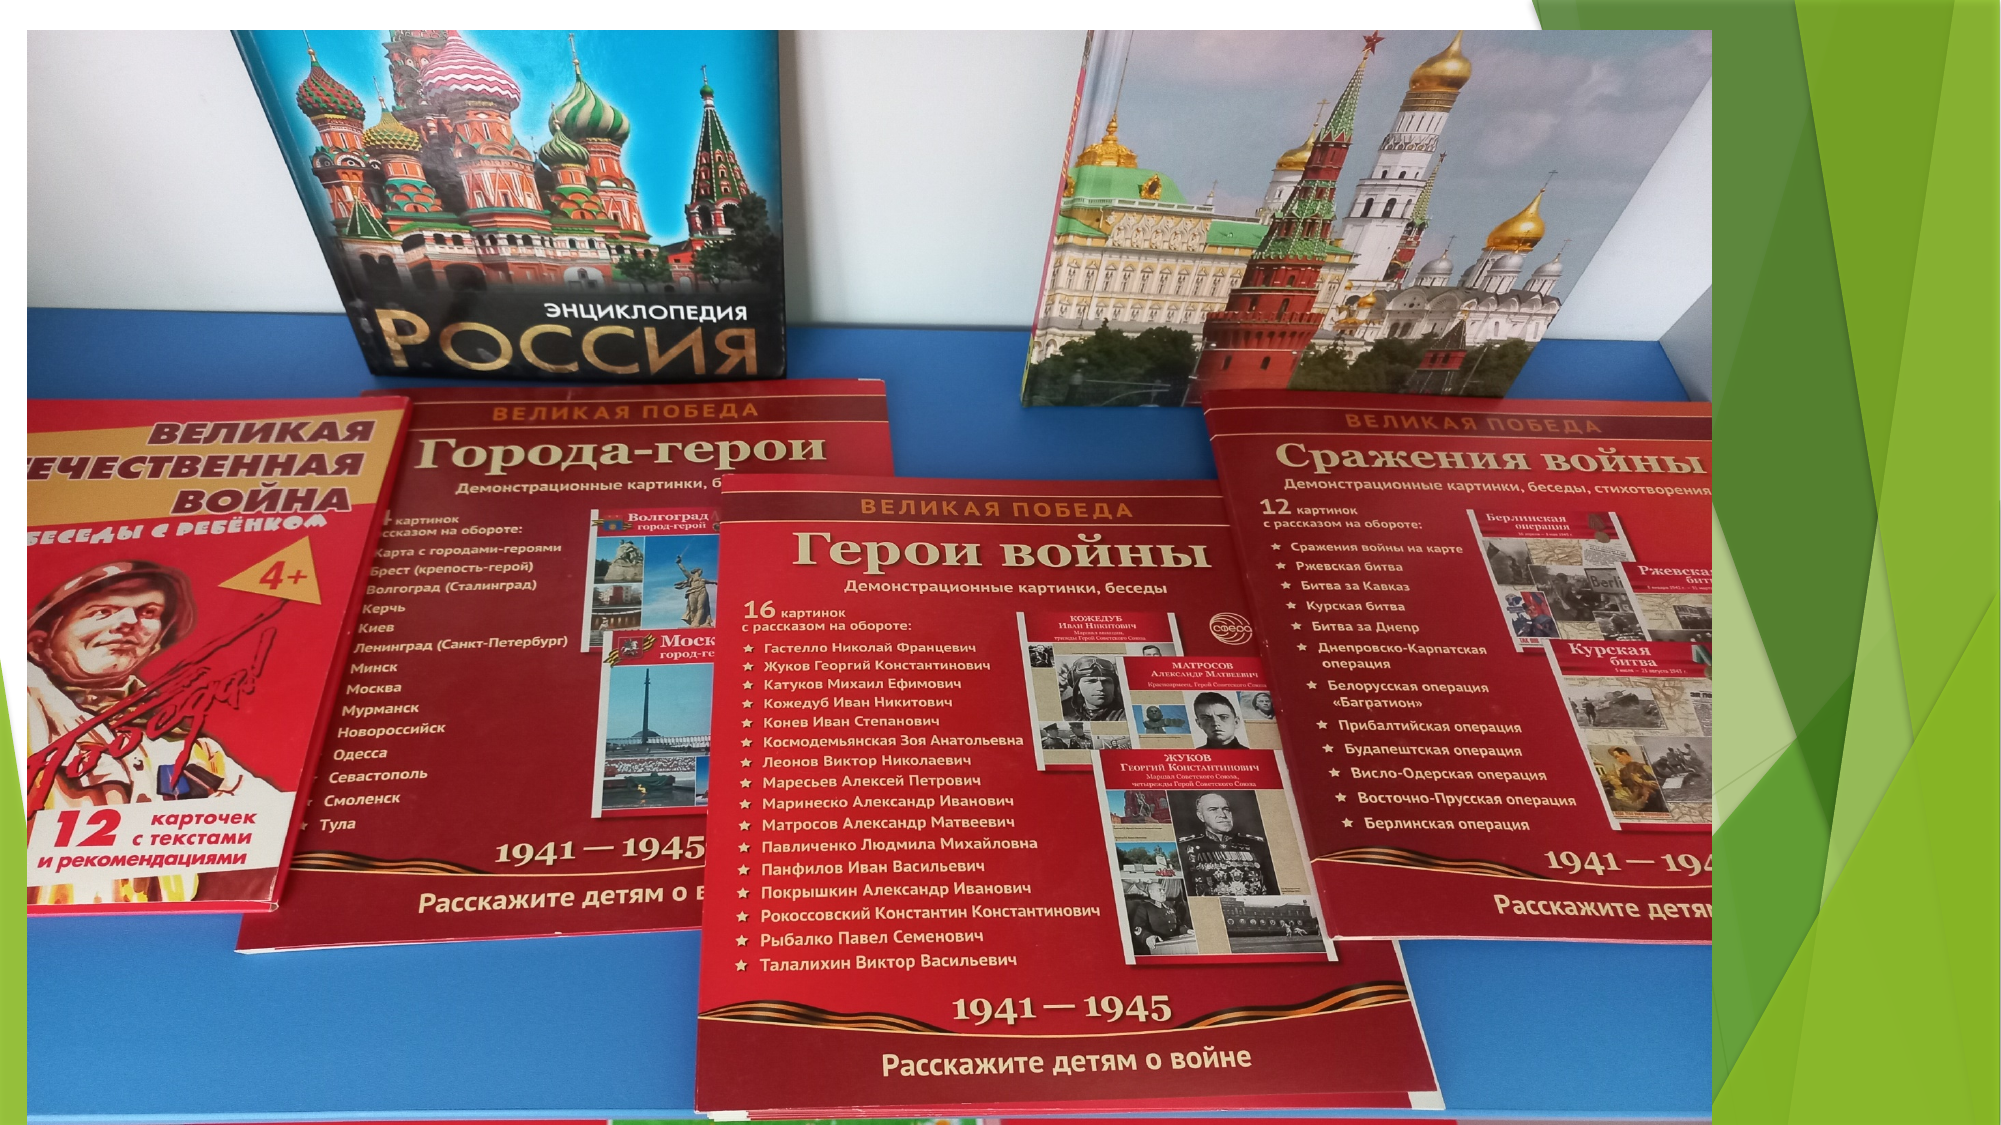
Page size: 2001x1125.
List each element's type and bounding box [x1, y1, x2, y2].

list [26, 29, 1713, 1125]
